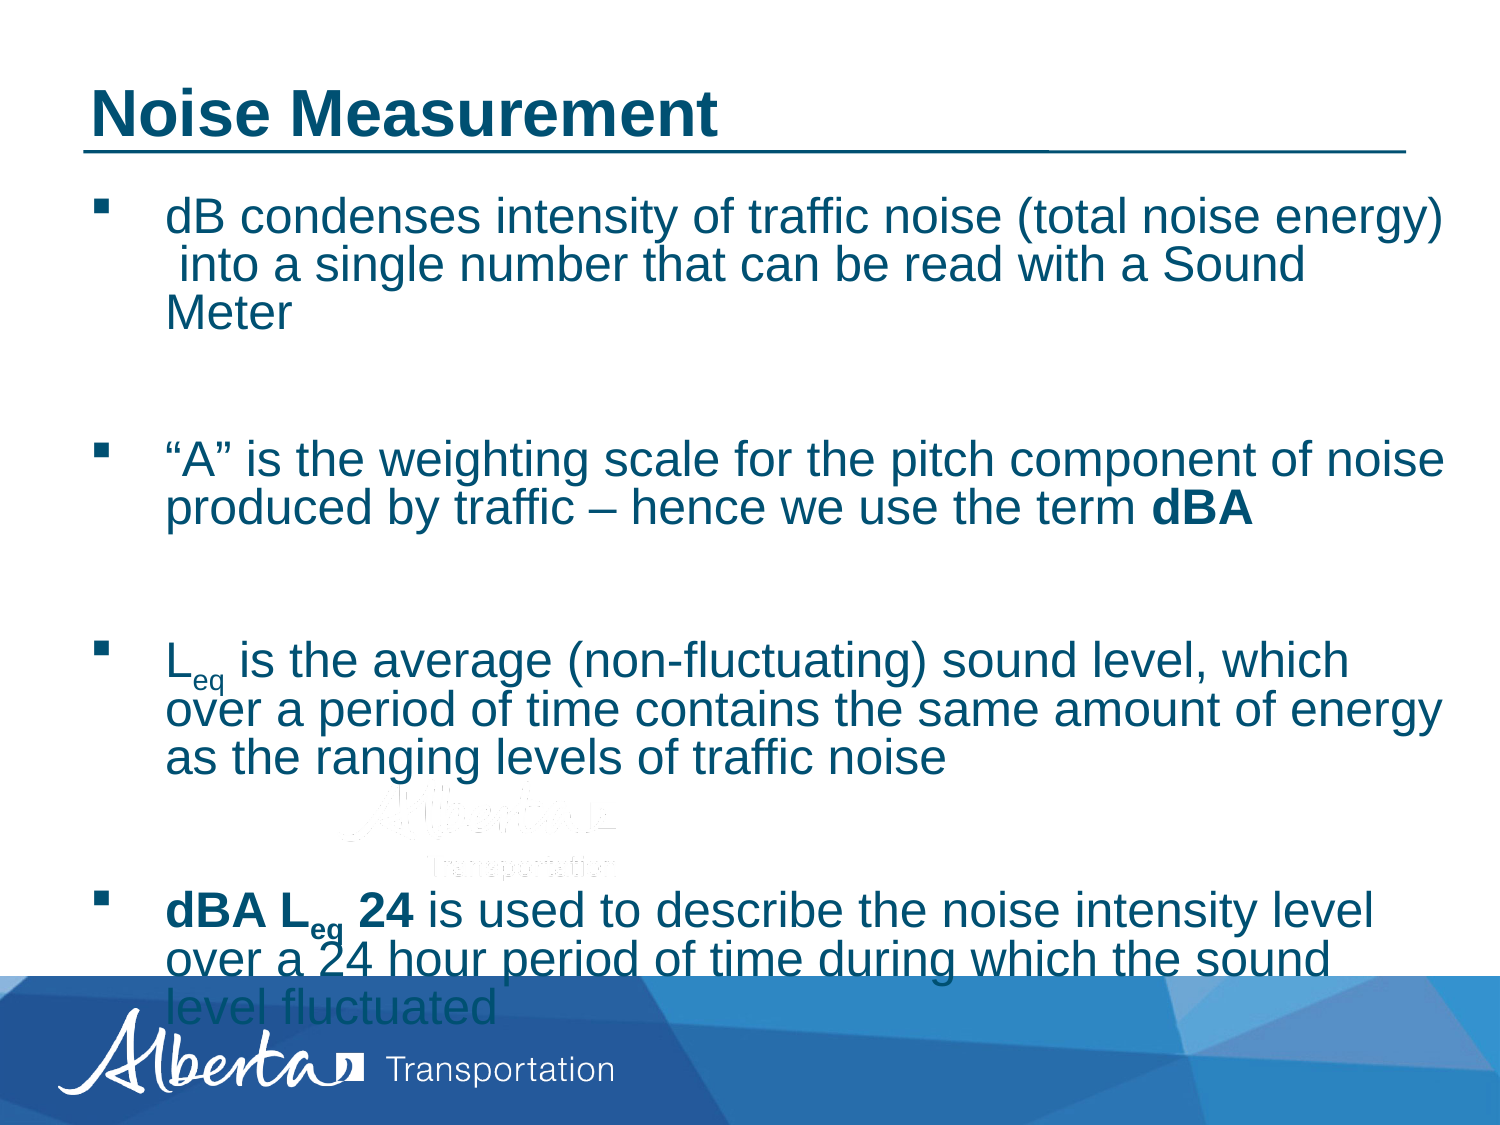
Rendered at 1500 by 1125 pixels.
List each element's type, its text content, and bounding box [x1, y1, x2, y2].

list dB condenses intensity of traffic noise (total noise energy) into a single number that can be read with a Sound Meter “A” is the weighting scale for the pitch component of noise produced by traffic – hence we use the term dBA Leq is the average (non-fluctuating) sound level, which over a period of time contains the same amount of energy as the ranging levels of traffic noise dBA Leq 24 is used to describe the noise intensity level over a 24 hour period of time during which the sound level fluctuated [75, 187, 1463, 963]
picture [0, 976, 1500, 1125]
title Noise Measurement [75, 62, 1425, 175]
